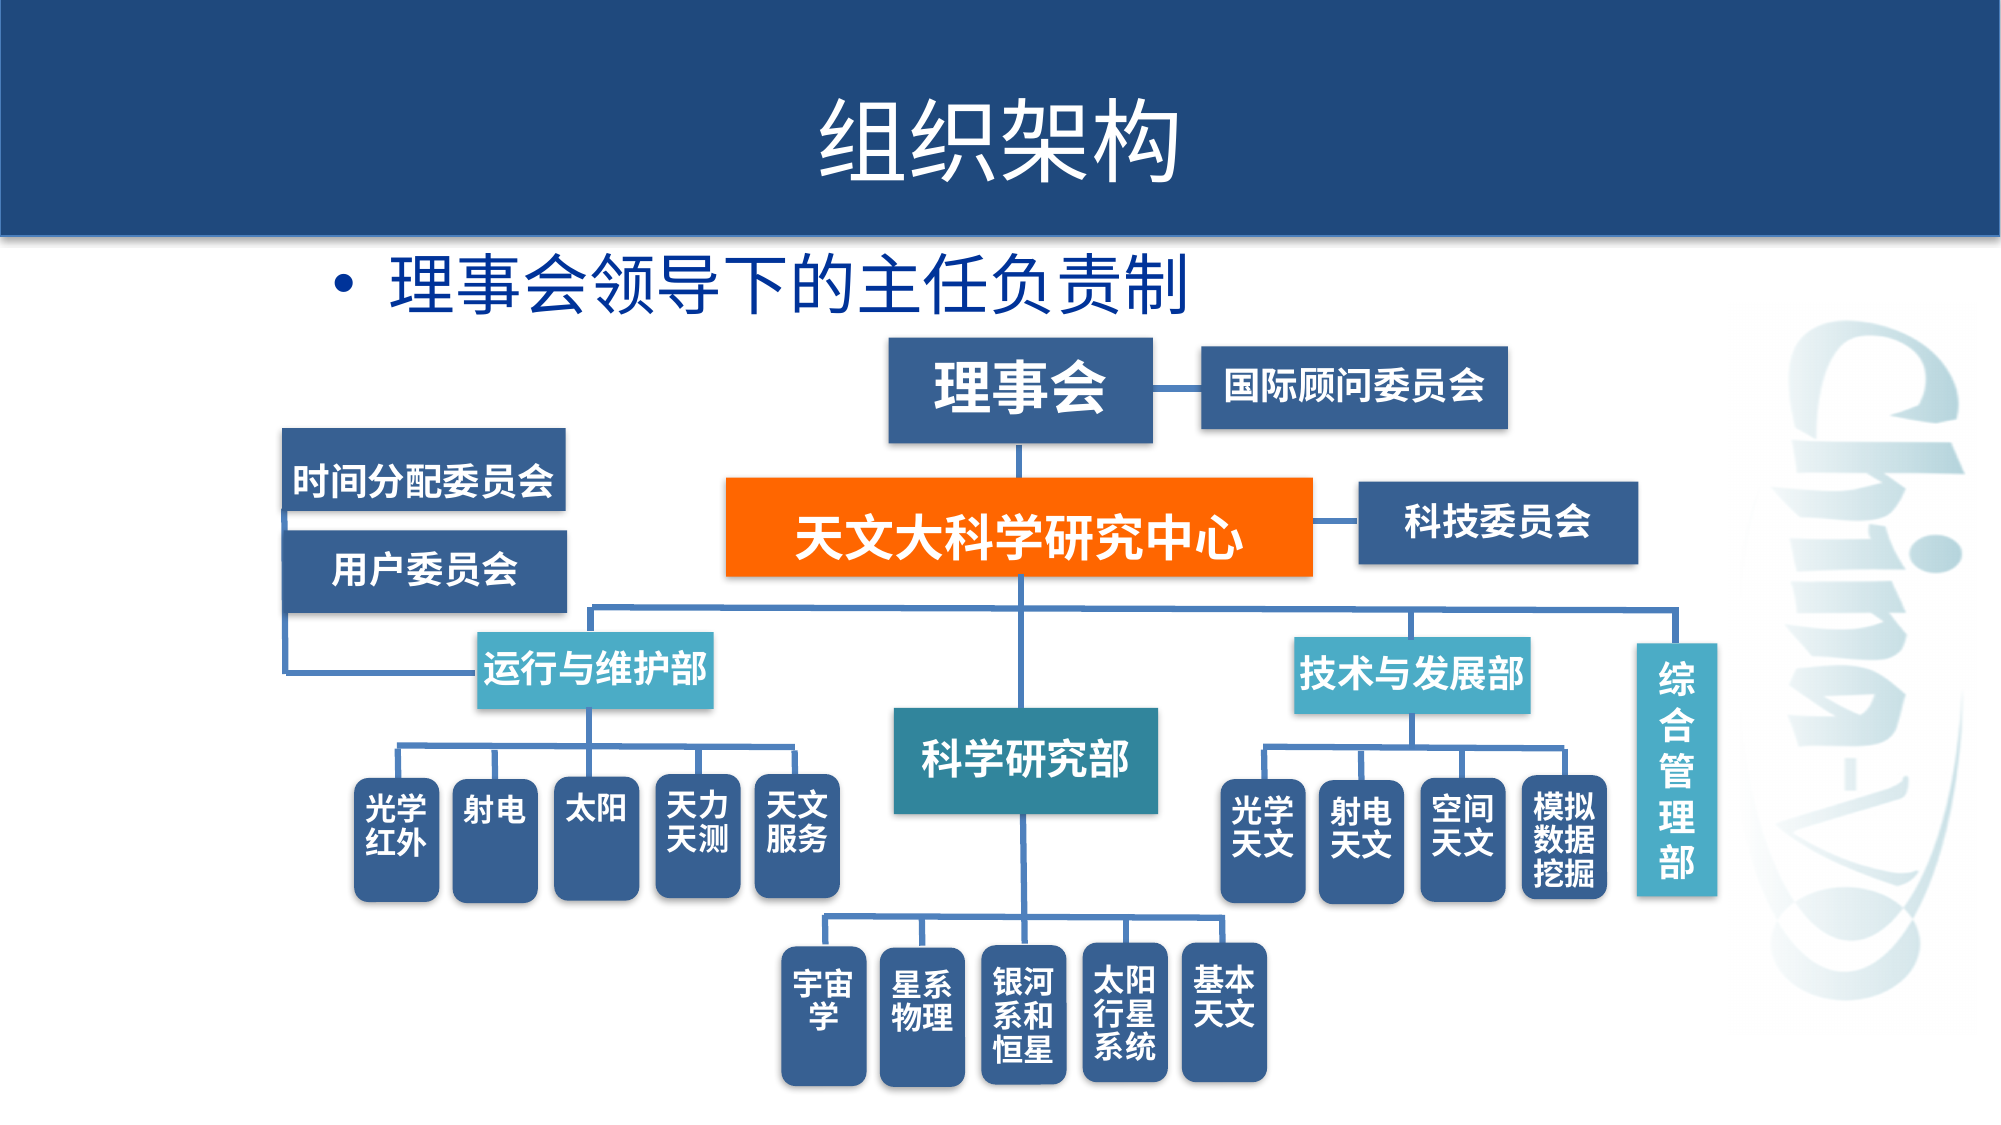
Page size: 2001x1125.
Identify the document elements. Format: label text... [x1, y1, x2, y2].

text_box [281, 337, 1718, 1088]
title 组织架构 [99, 45, 1900, 233]
list 理事会领导下的主任负责制 [317, 235, 1679, 335]
